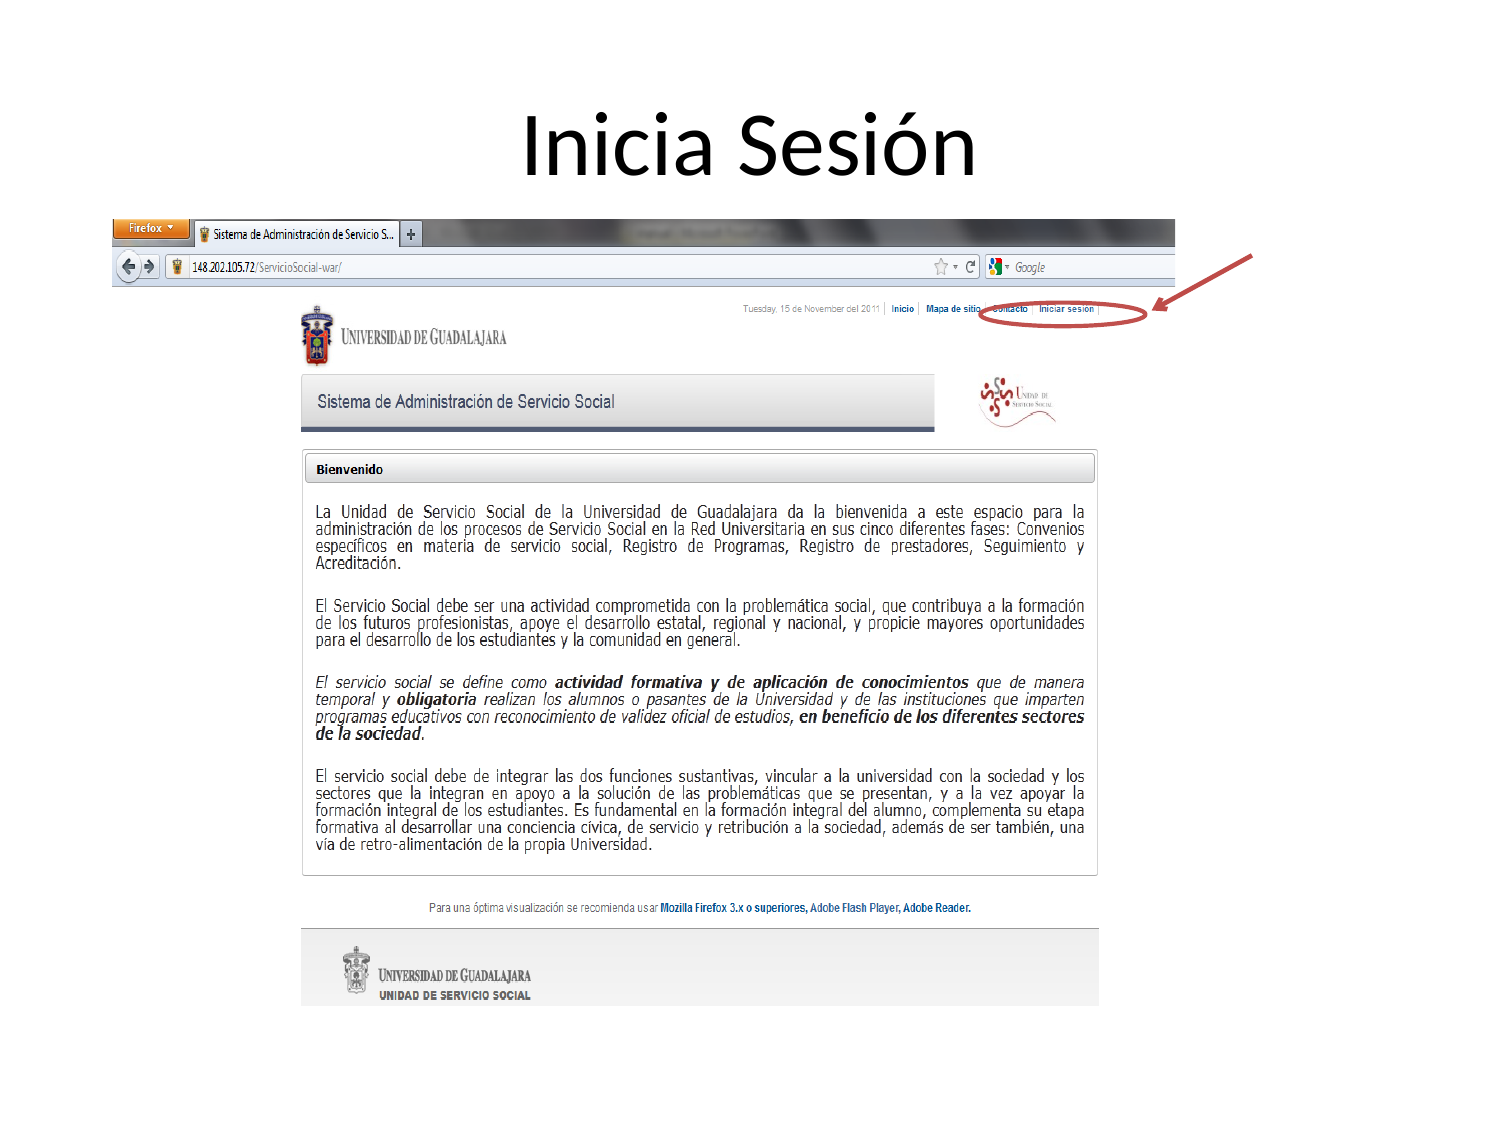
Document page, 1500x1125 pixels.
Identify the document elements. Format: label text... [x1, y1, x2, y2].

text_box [1151, 255, 1253, 311]
picture [111, 219, 1176, 1006]
title Inicia Sesión [75, 45, 1425, 233]
